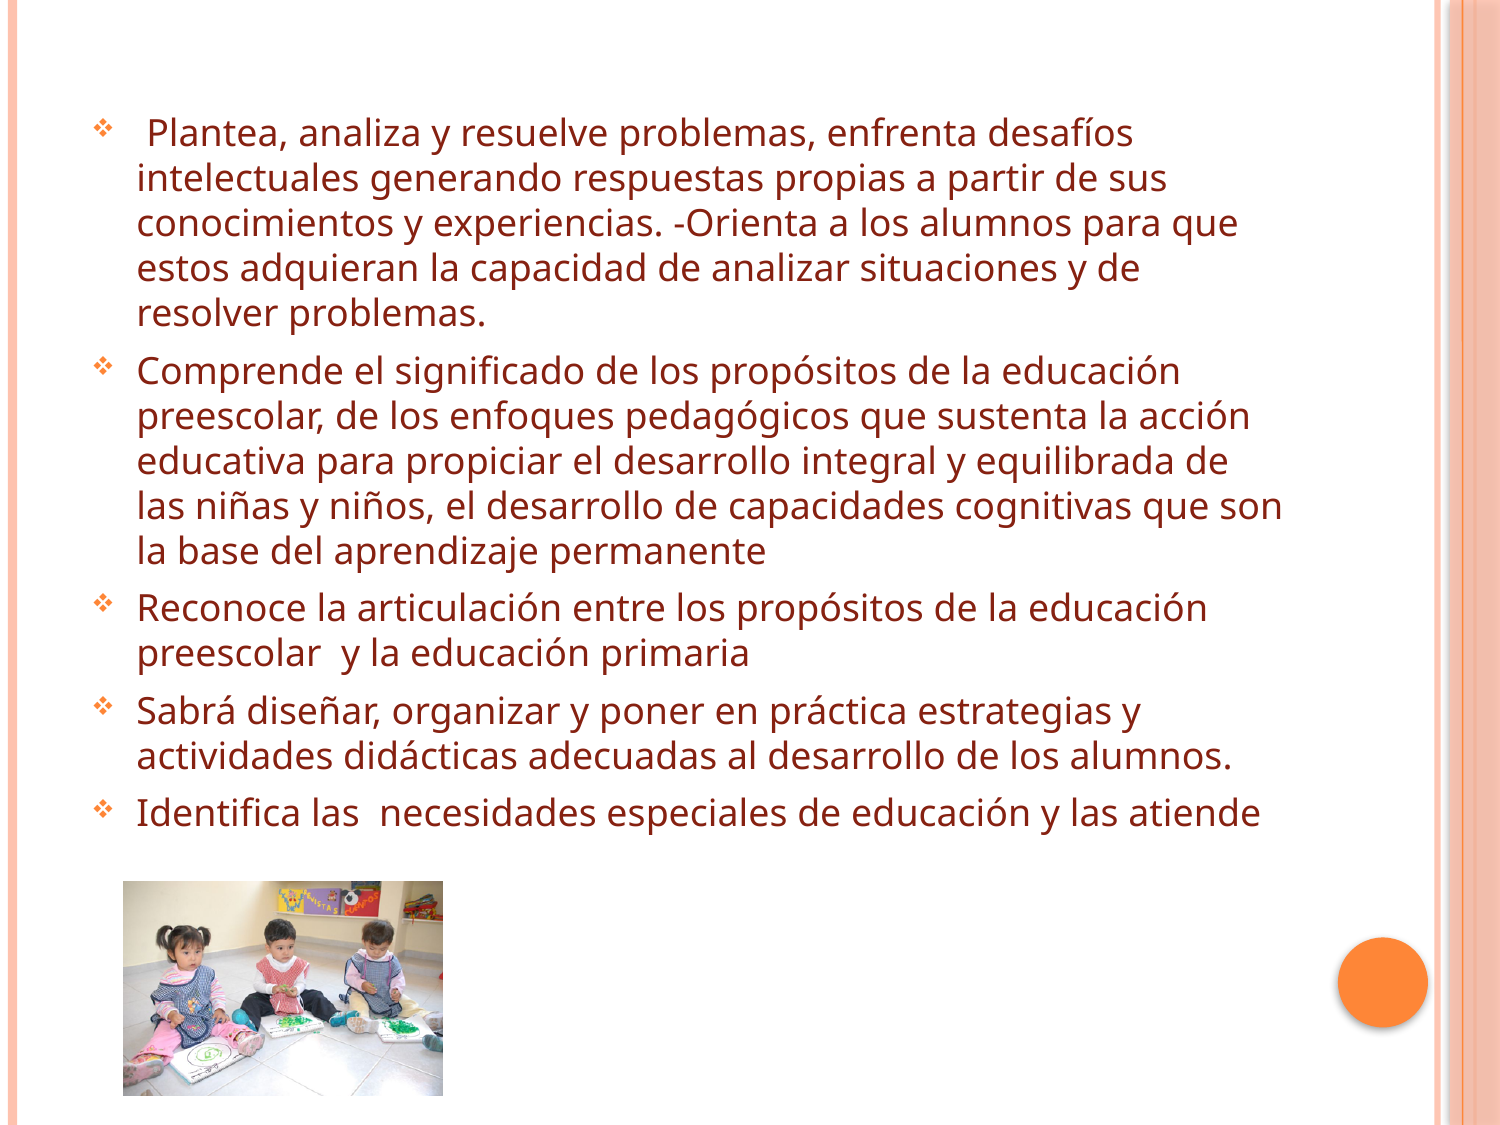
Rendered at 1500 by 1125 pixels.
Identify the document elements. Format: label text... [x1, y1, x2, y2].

picture [123, 880, 444, 1097]
list Plantea, analiza y resuelve problemas, enfrenta desafíos intelectuales generando respuestas propias a partir de sus conocimientos y experiencias. -Orienta a los alumnos para que estos adquieran la capacidad de analizar situaciones y de resolver problemas. Comprende el significado de los propósitos de la educación preescolar, de los enfoques pedagógicos que sustenta la acción educativa para propiciar el desarrollo integral y equilibrada de las niñas y niños, el desarrollo de capacidades cognitivas que son la base del aprendizaje permanente Reconoce la articulación entre los propósitos de la educación preescolar y la educación primaria Sabrá diseñar, organizar y poner en práctica estrategias y actividades didácticas adecuadas al desarrollo de los alumnos. Identifica las necesidades especiales de educación y las atiende [76, 101, 1302, 902]
